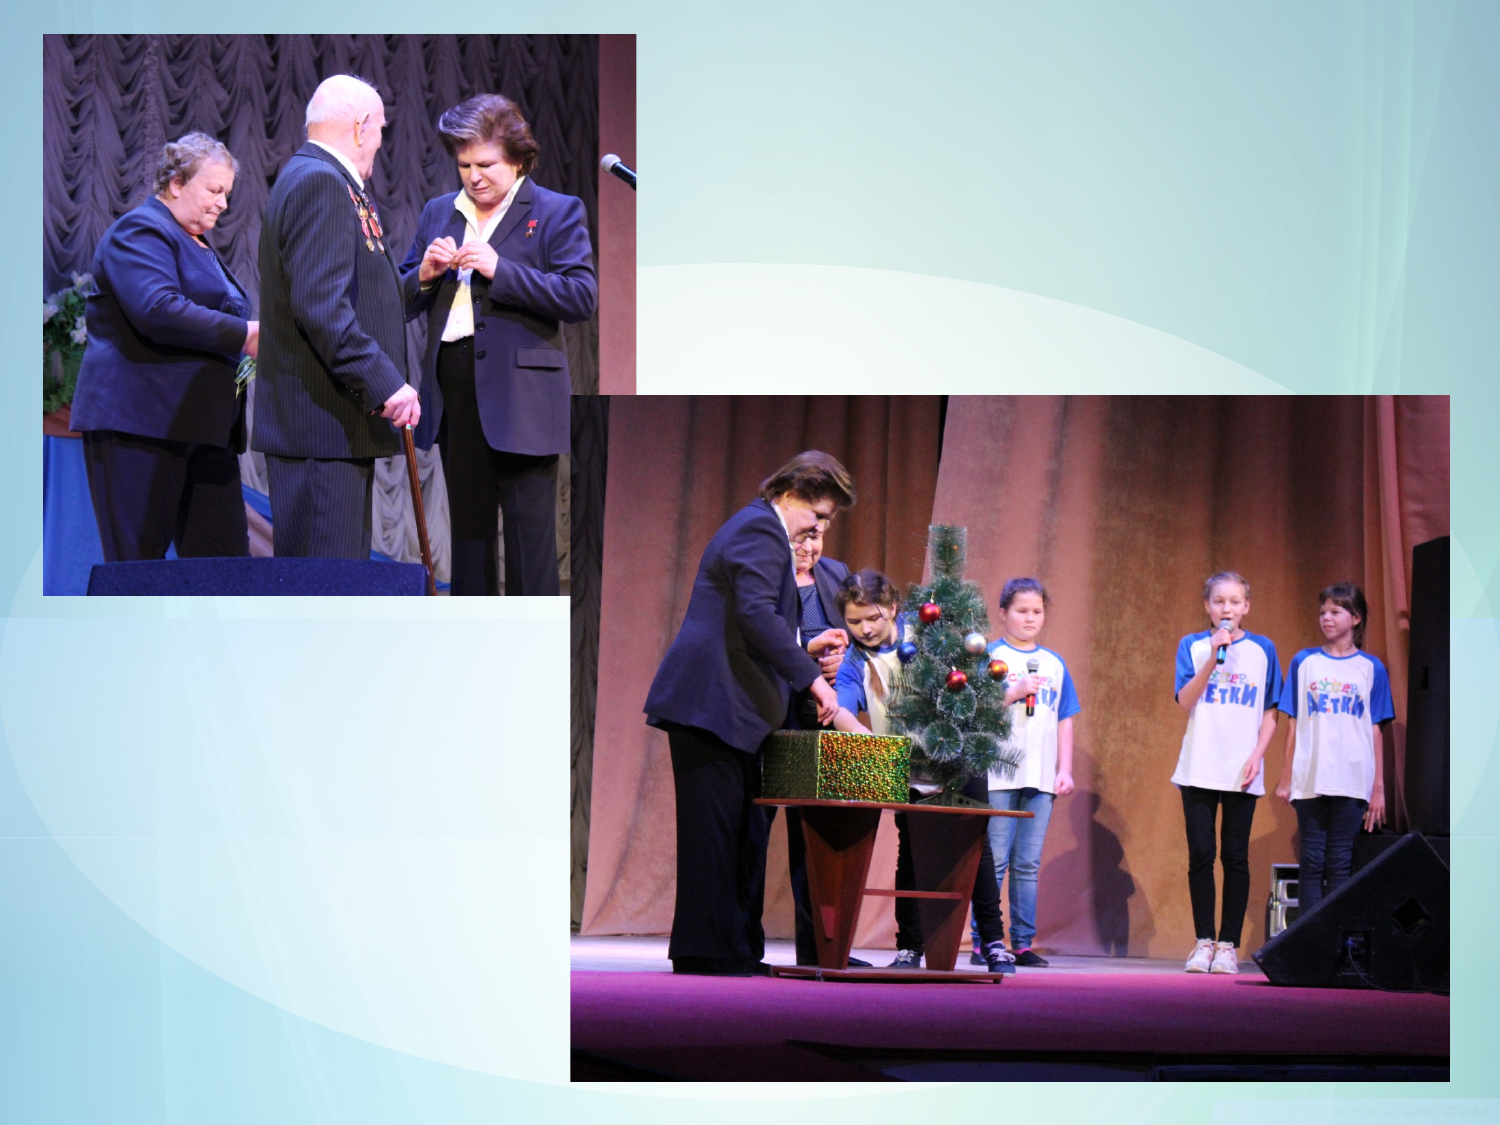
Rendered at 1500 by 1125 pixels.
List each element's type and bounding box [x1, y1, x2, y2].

picture [42, 33, 1451, 1082]
